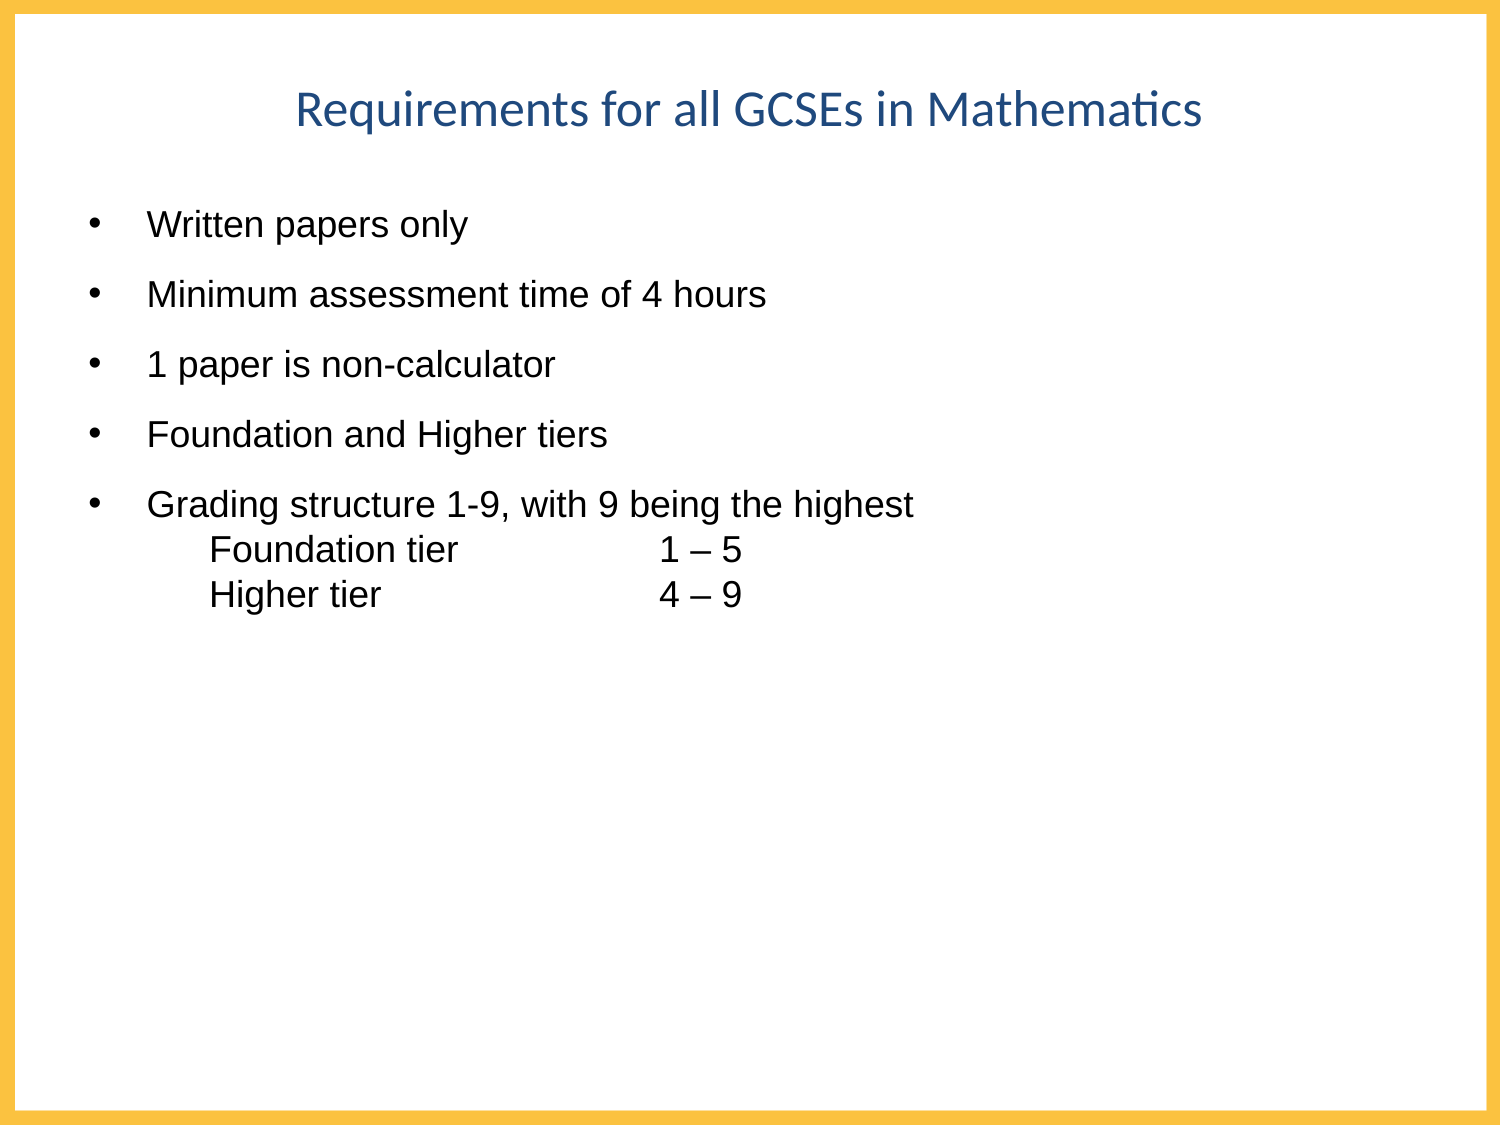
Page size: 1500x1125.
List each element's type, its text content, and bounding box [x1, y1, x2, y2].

picture [0, 0, 1500, 1125]
title Requirements for all GCSEs in Mathematics [75, 66, 1425, 145]
